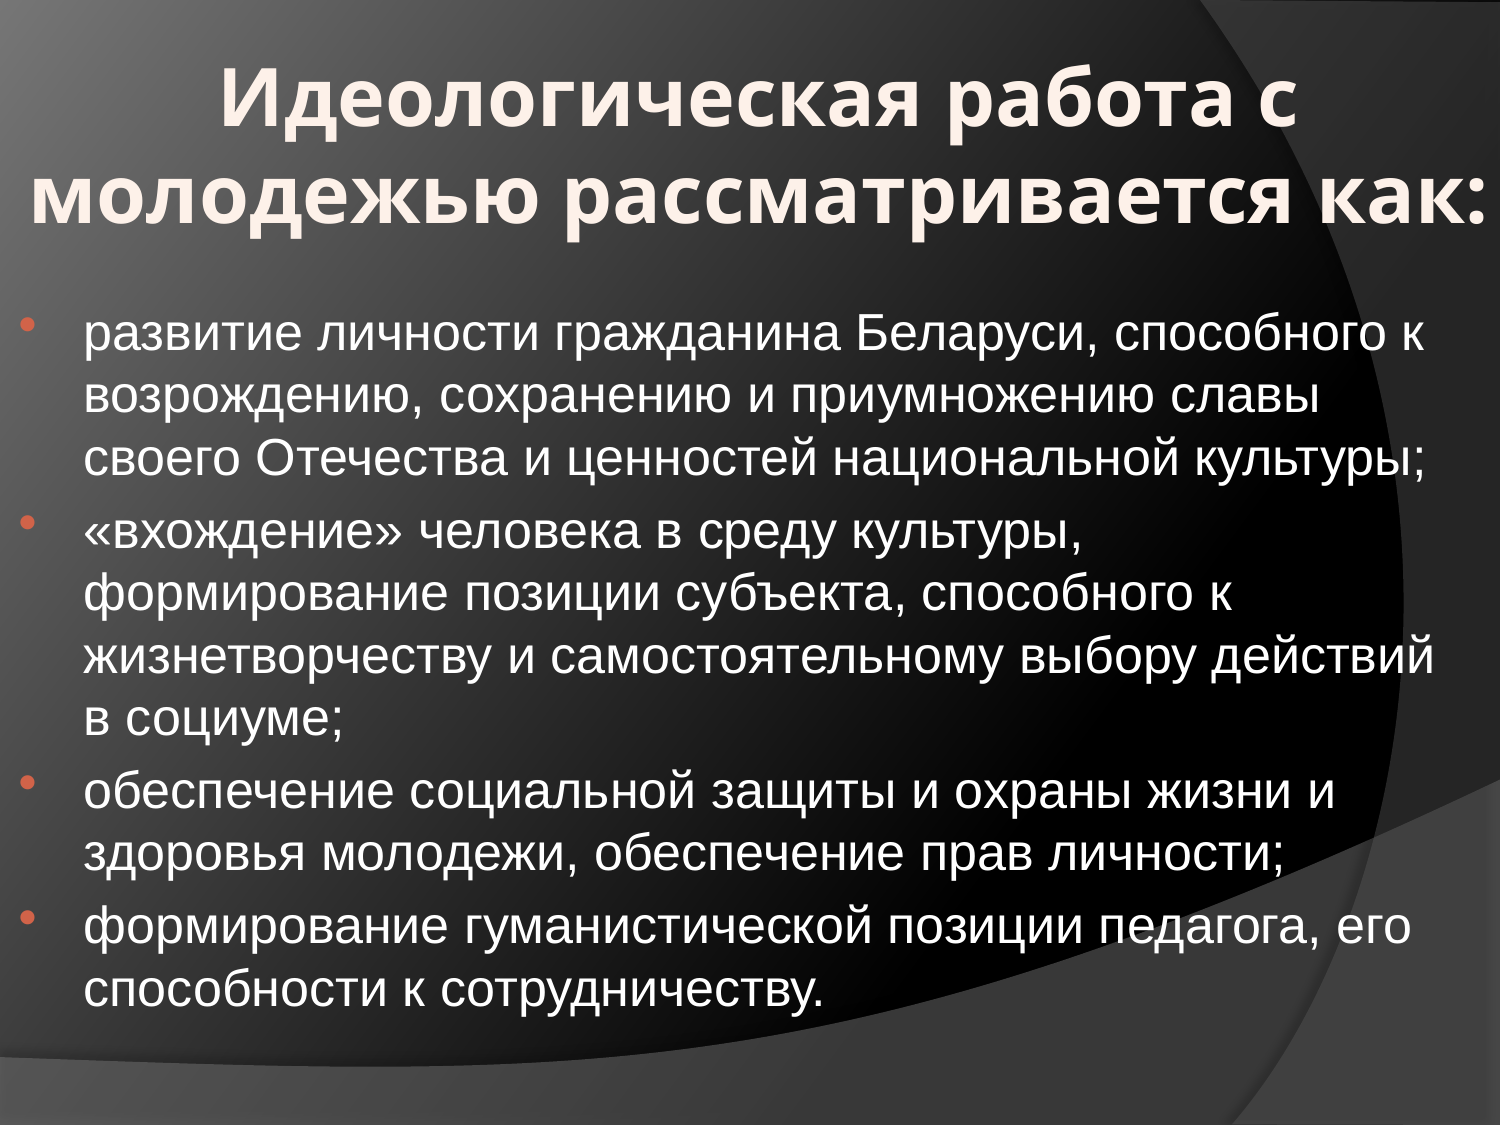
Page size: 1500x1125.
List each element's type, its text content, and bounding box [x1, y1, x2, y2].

title Идеологическая работа с молодежью рассматривается как: [17, 30, 1500, 254]
list развитие личности гражданина Беларуси, способного к возрождению, сохранению и приумножению славы своего Отечества и ценностей национальной культуры; «вхождение» человека в среду культуры, формирование позиции субъекта, способного к жизнетворчеству и самостоятельному выбору действий в социуме; обеспечение социальной защиты и охраны жизни и здоровья молодежи, обеспечение прав личности; формирование гуманистической позиции педагога, его способности к сотрудничеству. [0, 290, 1459, 1059]
